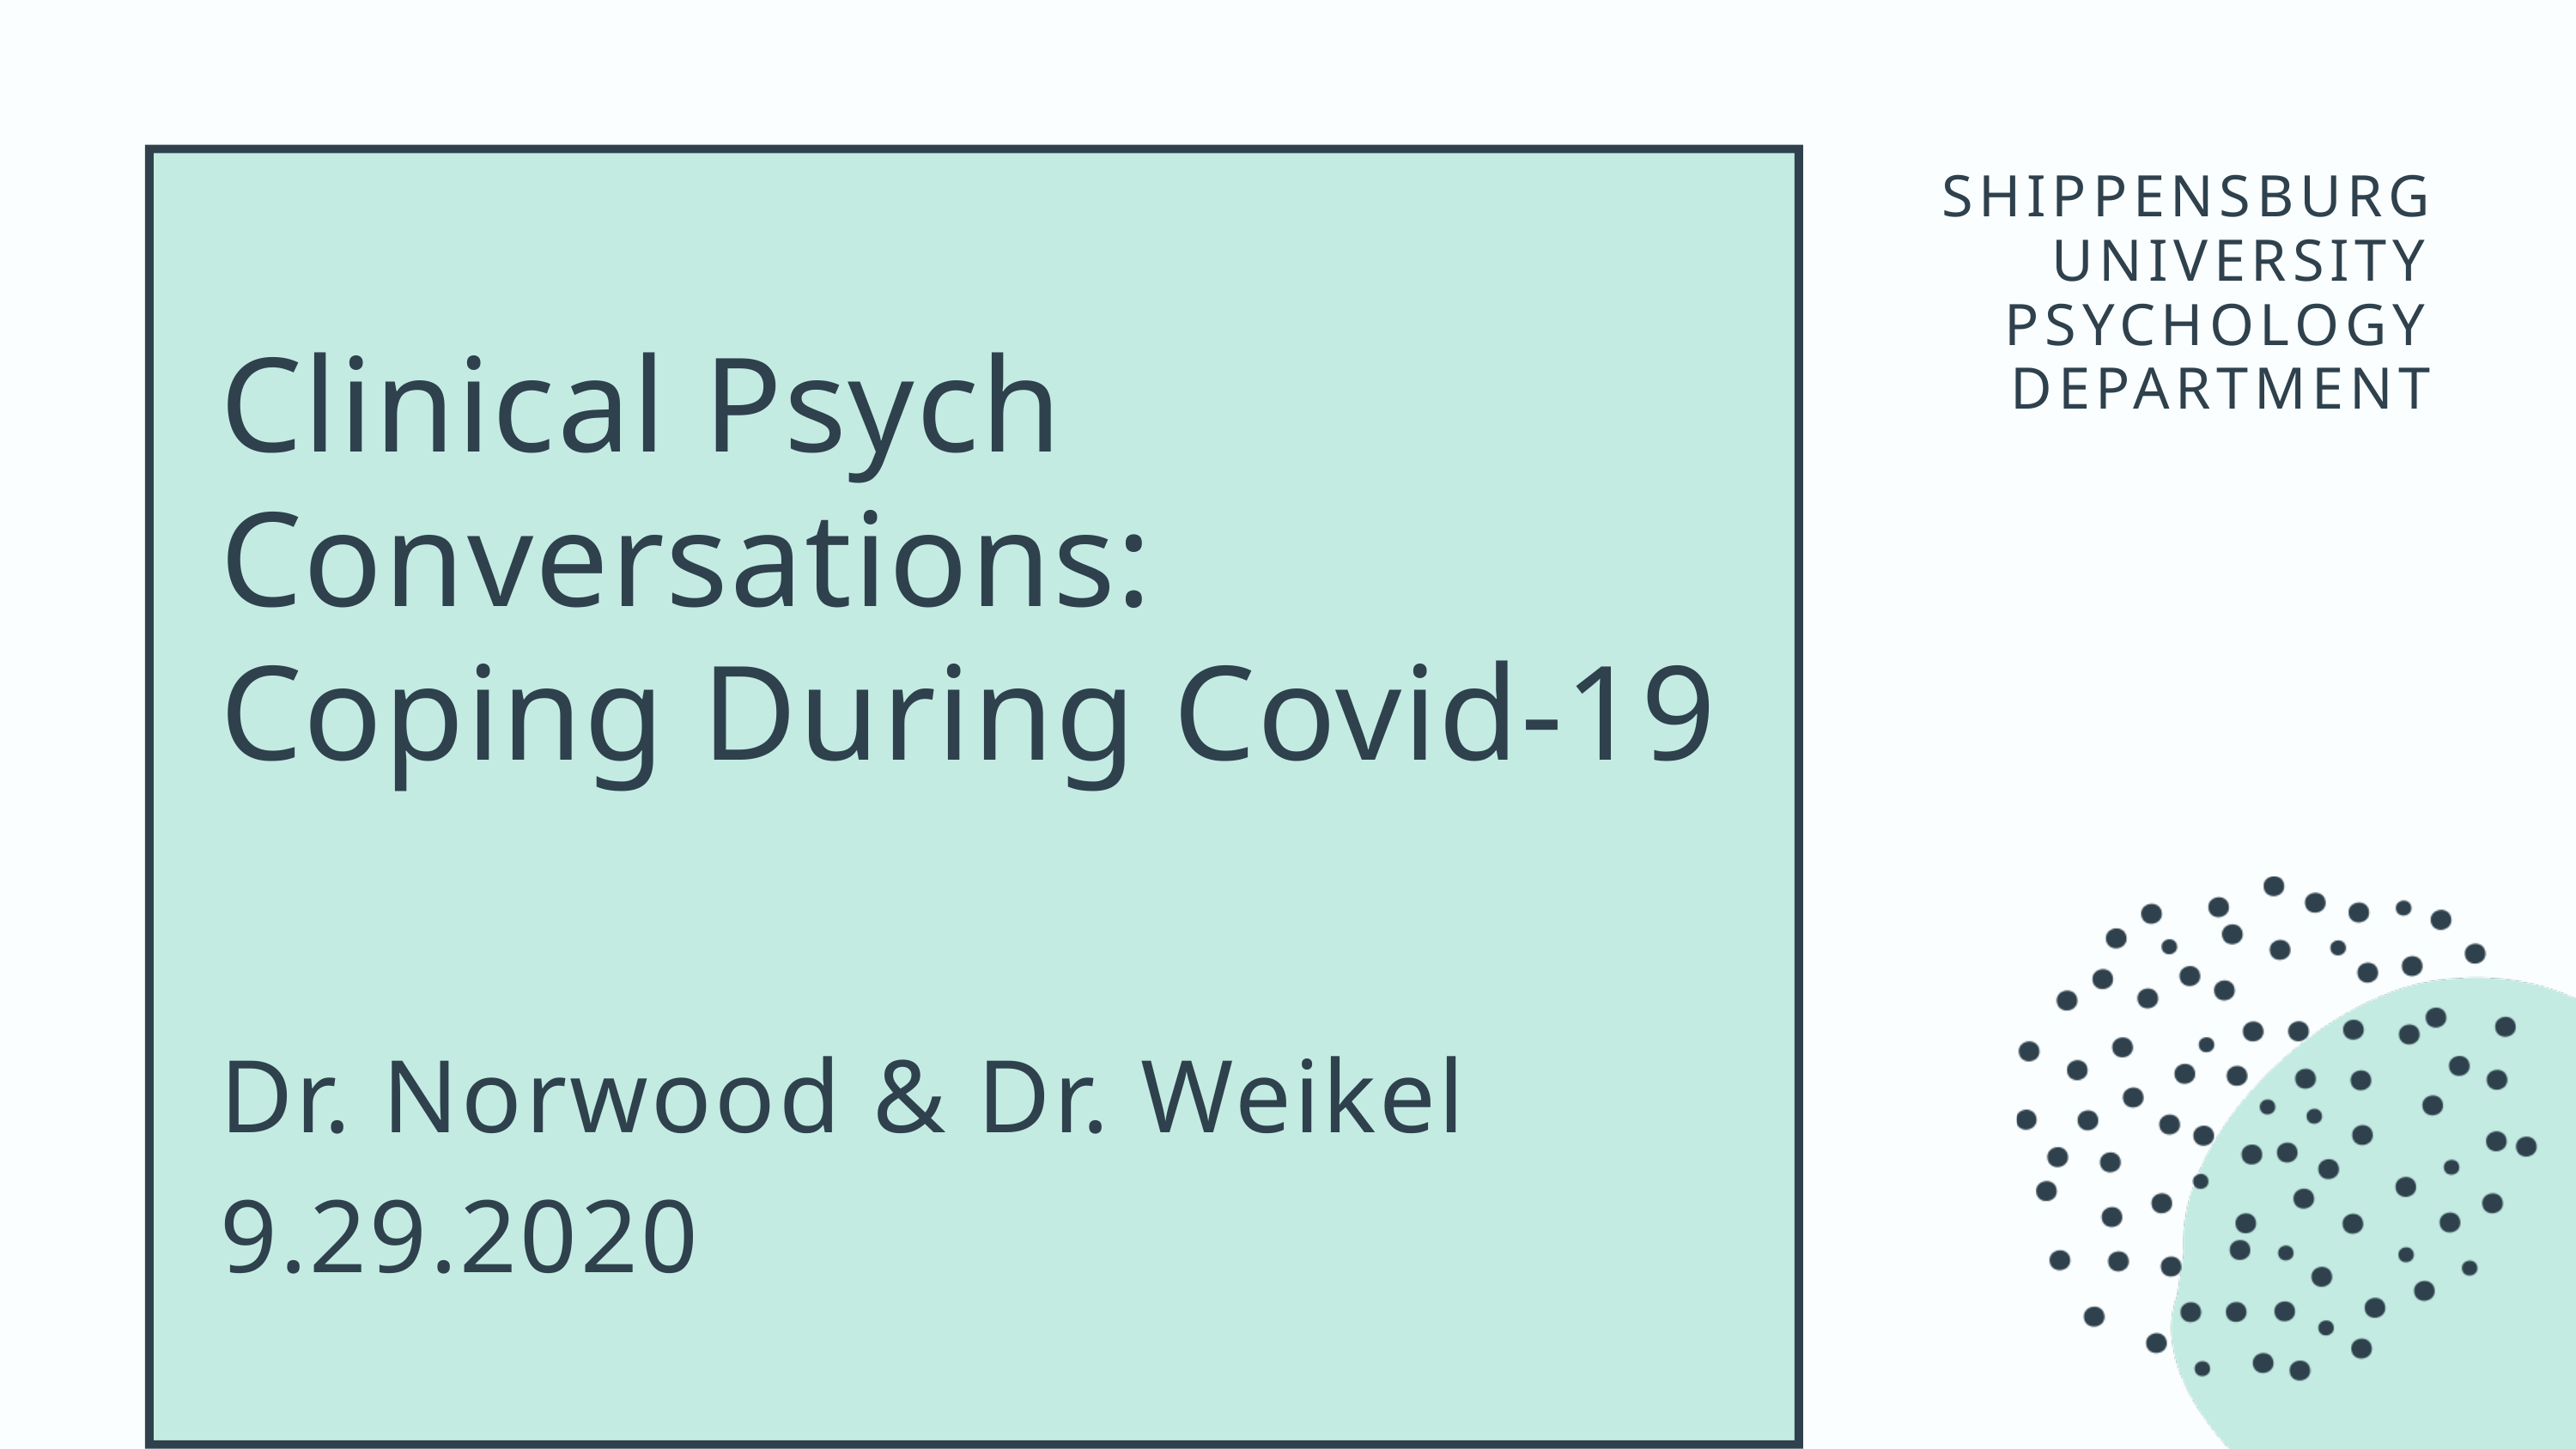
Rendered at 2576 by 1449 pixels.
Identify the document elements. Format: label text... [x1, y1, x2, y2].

text_box SHIPPENSBURG UNIVERSITY PSYCHOLOGY DEPARTMENT [1906, 164, 2432, 421]
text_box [144, 144, 1804, 1449]
picture [2016, 876, 2576, 1449]
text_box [219, 323, 1728, 1284]
